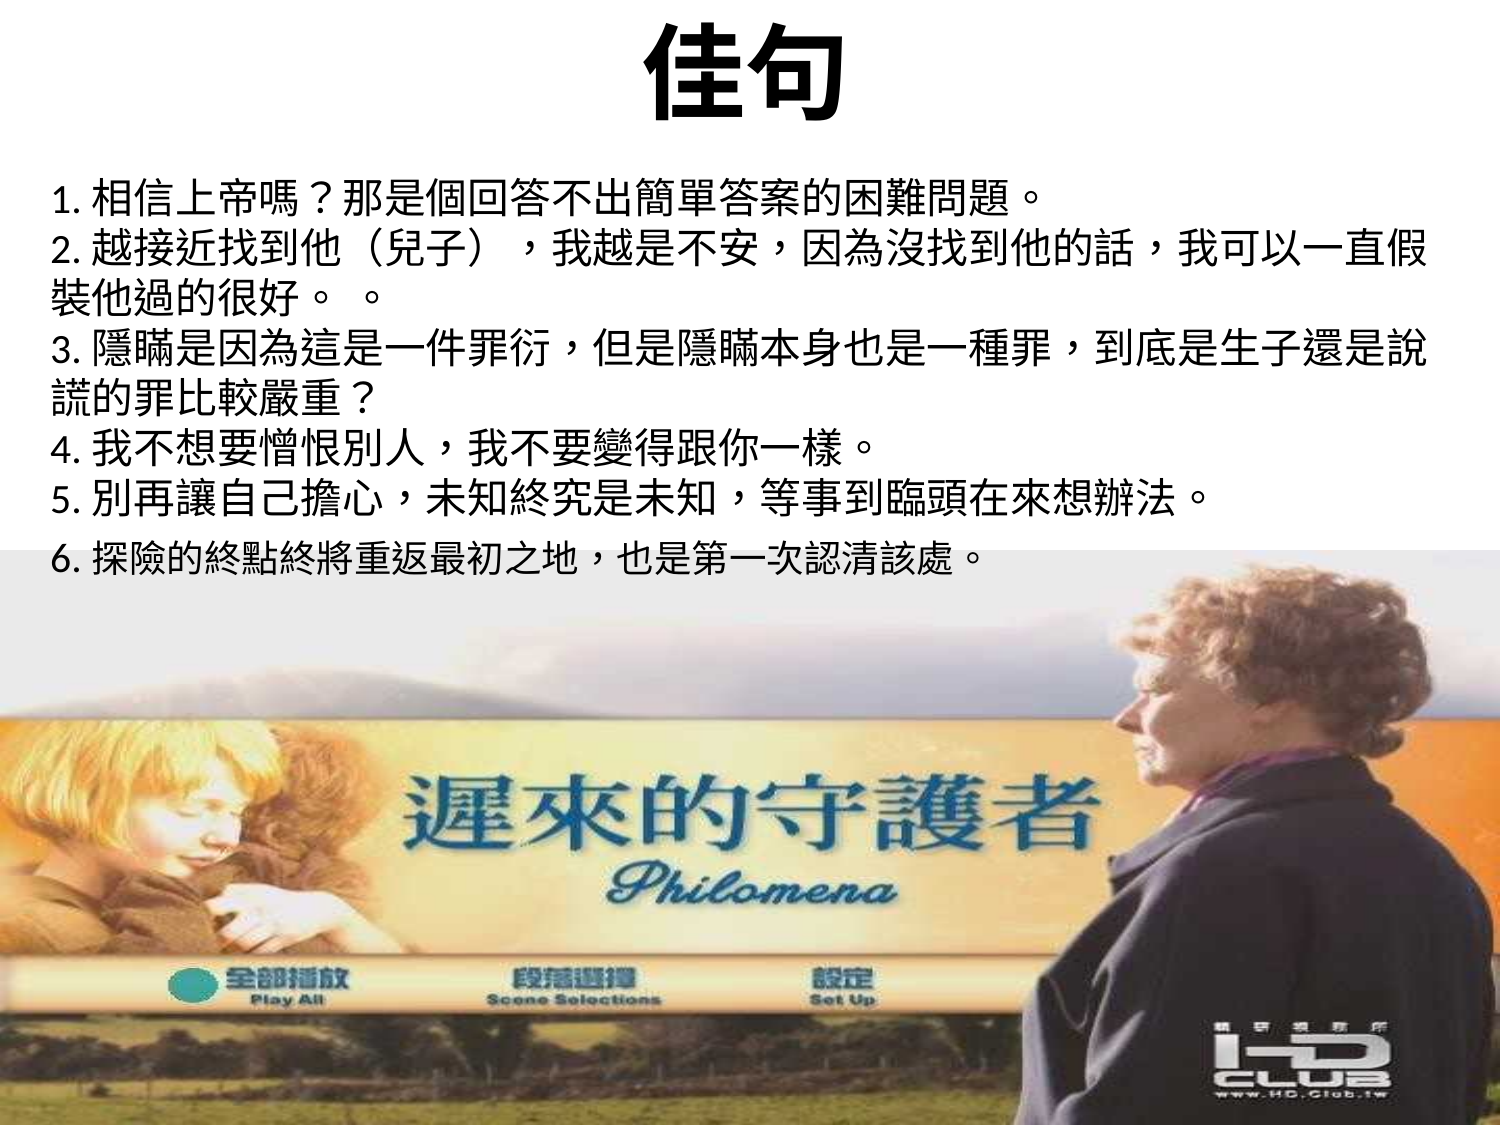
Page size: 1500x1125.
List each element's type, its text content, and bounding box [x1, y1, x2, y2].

picture [0, 550, 1500, 1125]
title 佳句 [70, 0, 1421, 140]
list 1.相信上帝嗎？那是個回答不出簡單答案的困難問題。 2.越接近找到他（兒子），我越是不安，因為沒找到他的話，我可以一直假裝他過的很好。 。 3.隱瞞是因為這是一件罪衍，但是隱瞞本身也是一種罪，到底是生子還是說謊的罪比較嚴重？ 4.我不想要憎恨別人，我不要變得跟你一樣。 5.別再讓自己擔心，未知終究是未知，等事到臨頭在來想辦法。 6.探險的終點終將重返最初之地，也是第一次認清該處。 [35, 164, 1461, 549]
